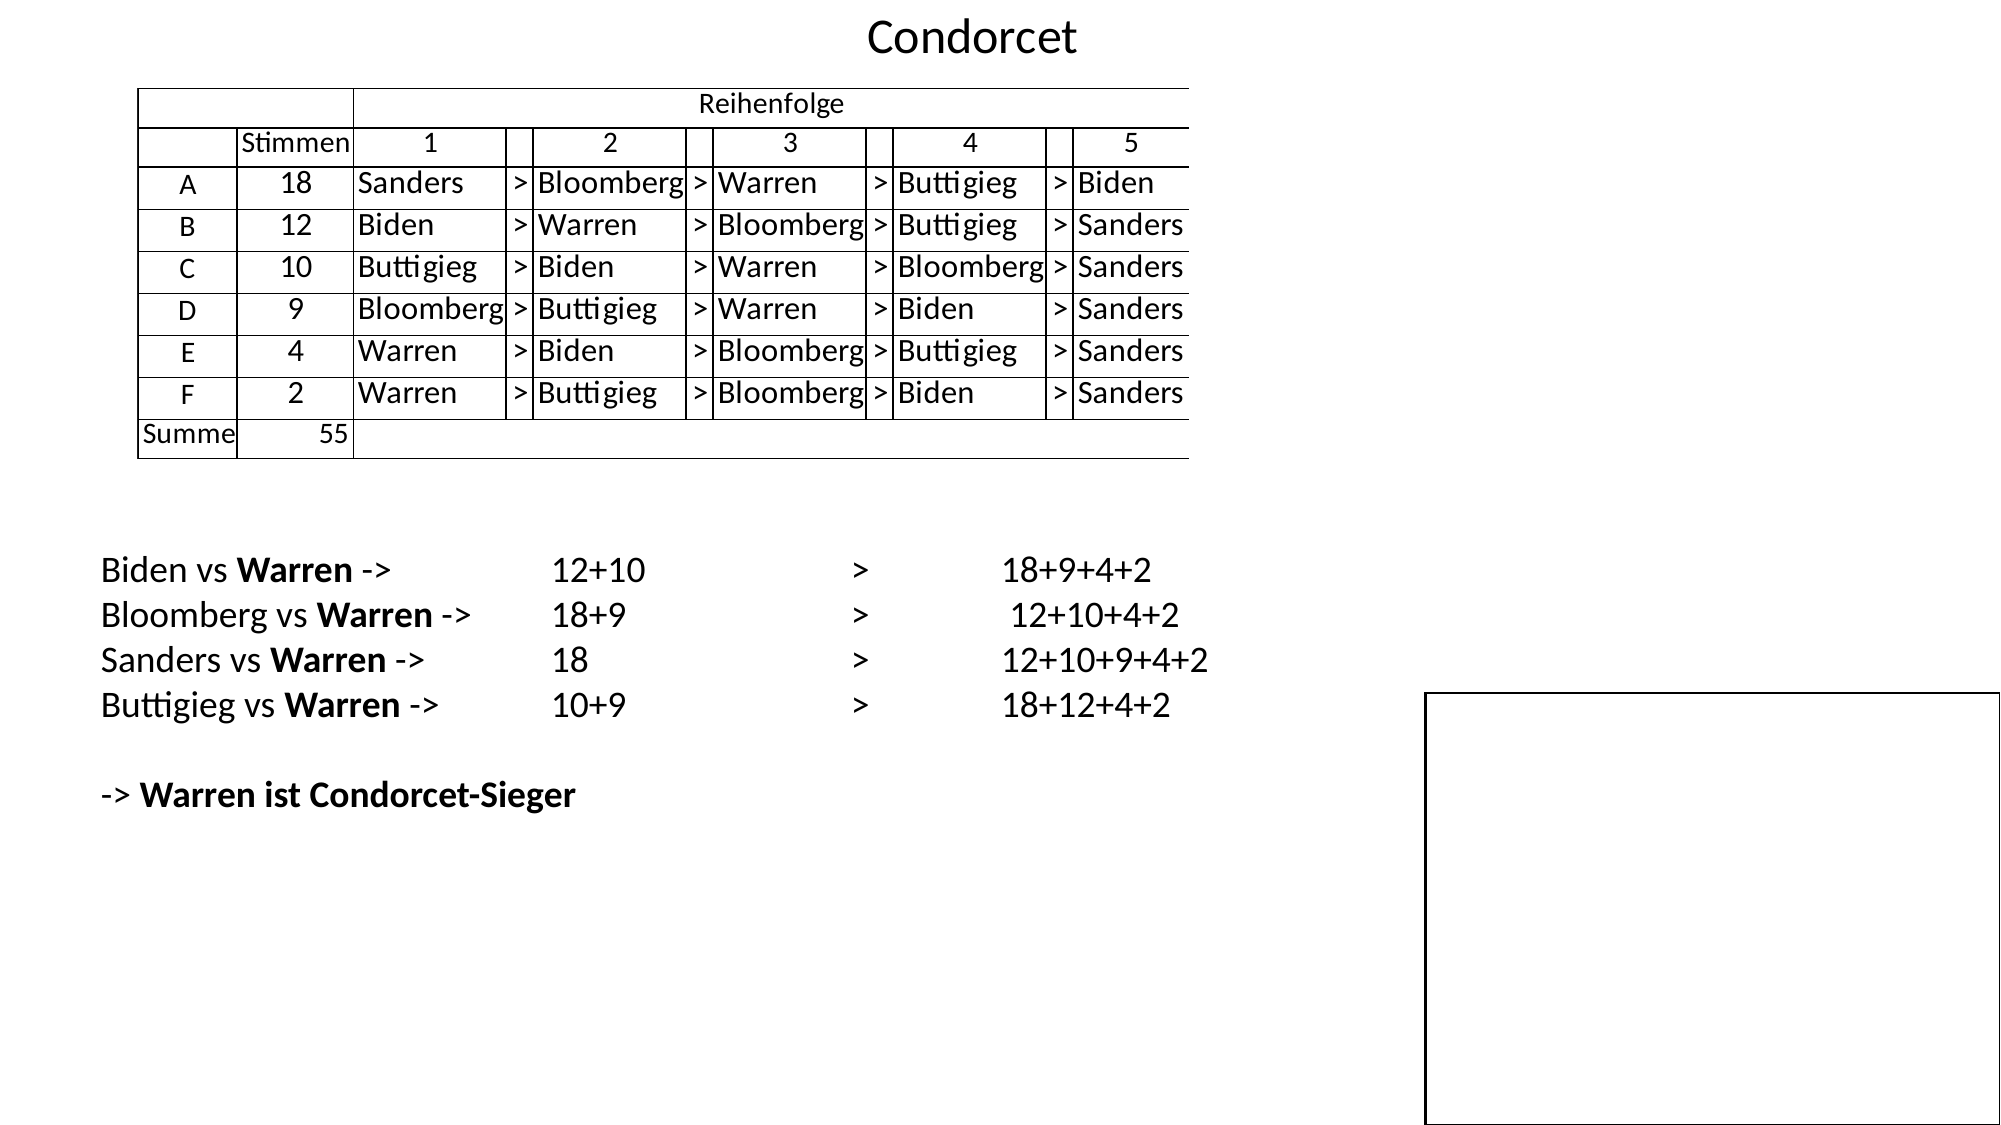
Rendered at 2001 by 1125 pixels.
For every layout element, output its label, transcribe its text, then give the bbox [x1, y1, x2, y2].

text_box Biden vs Warren -> 12+10 > 18+9+4+2 Bloomberg vs Warren -> 18+9 > 12+10+4+2 Sanders vs Warren -> 18 > 12+10+9+4+2 Buttigieg vs Warren -> 10+9 > 18+12+4+2 -> Warren ist Condorcet-Sieger [86, 537, 1224, 867]
text_box Condorcet [349, 0, 1597, 67]
picture [137, 87, 1191, 460]
text_box [1424, 692, 2000, 1125]
